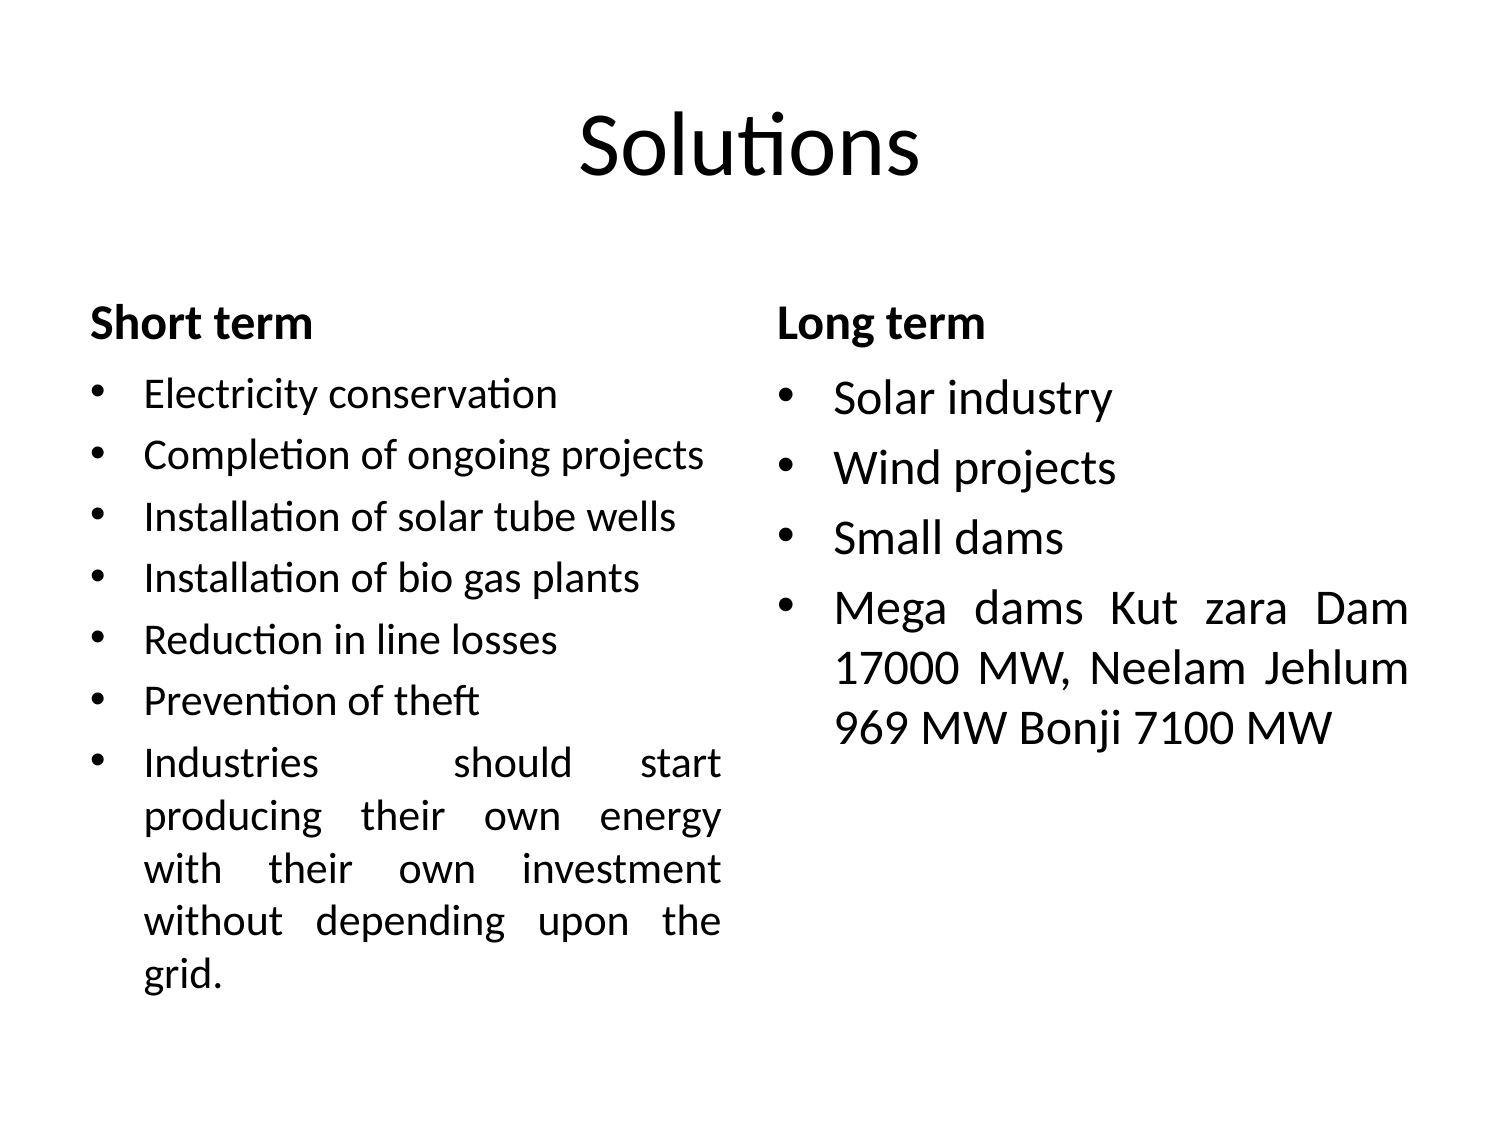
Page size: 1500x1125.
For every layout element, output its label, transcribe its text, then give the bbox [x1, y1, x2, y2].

list Long term [761, 251, 1425, 356]
list Solar industry Wind projects Small dams Mega dams Kut zara Dam 17000 MW, Neelam Jehlum 969 MW Bonji 7100 MW [761, 356, 1425, 1005]
title Solutions [75, 45, 1425, 233]
list Electricity conservation Completion of ongoing projects Installation of solar tube wells Installation of bio gas plants Reduction in line losses Prevention of theft Industries should start producing their own energy with their own investment without depending upon the grid. [75, 356, 738, 1005]
list Short term [75, 251, 738, 356]
